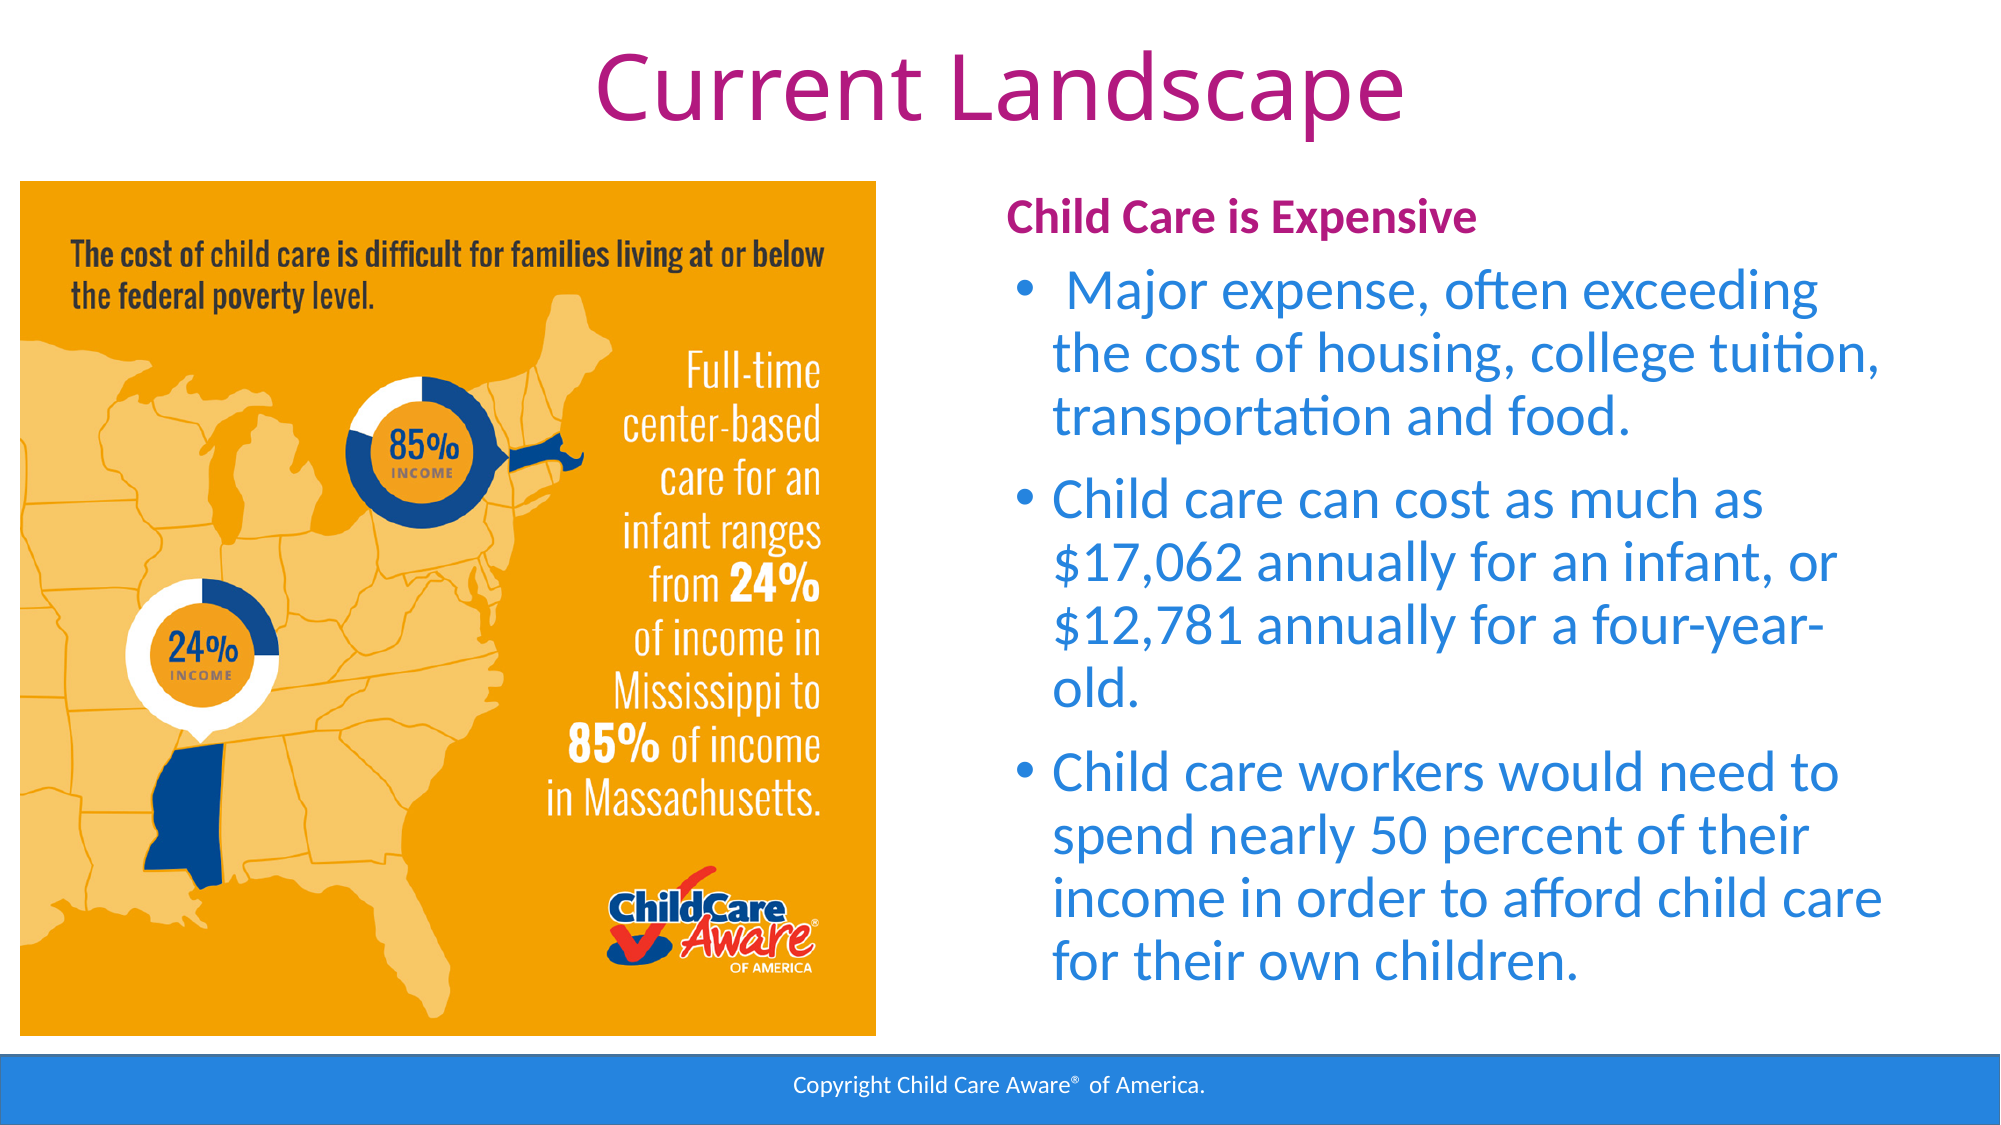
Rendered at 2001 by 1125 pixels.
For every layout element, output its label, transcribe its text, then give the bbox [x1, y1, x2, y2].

list Major expense, often exceeding the cost of housing, college tuition, transportation and food. Child care can cost as much as $17,062 annually for an infant, or $12,781 annually for a four-year-old. Child care workers would need to spend nearly 50 percent of their income in order to afford child care for their own children. [999, 251, 1921, 973]
picture [20, 181, 876, 1036]
text_box [1338, 1054, 2000, 1125]
text_box [0, 1054, 662, 1125]
list Child Care is Expensive [991, 116, 1843, 252]
title Current Landscape [137, 0, 1863, 182]
footer Copyright Child Care Aware® of America. [662, 1042, 1338, 1125]
